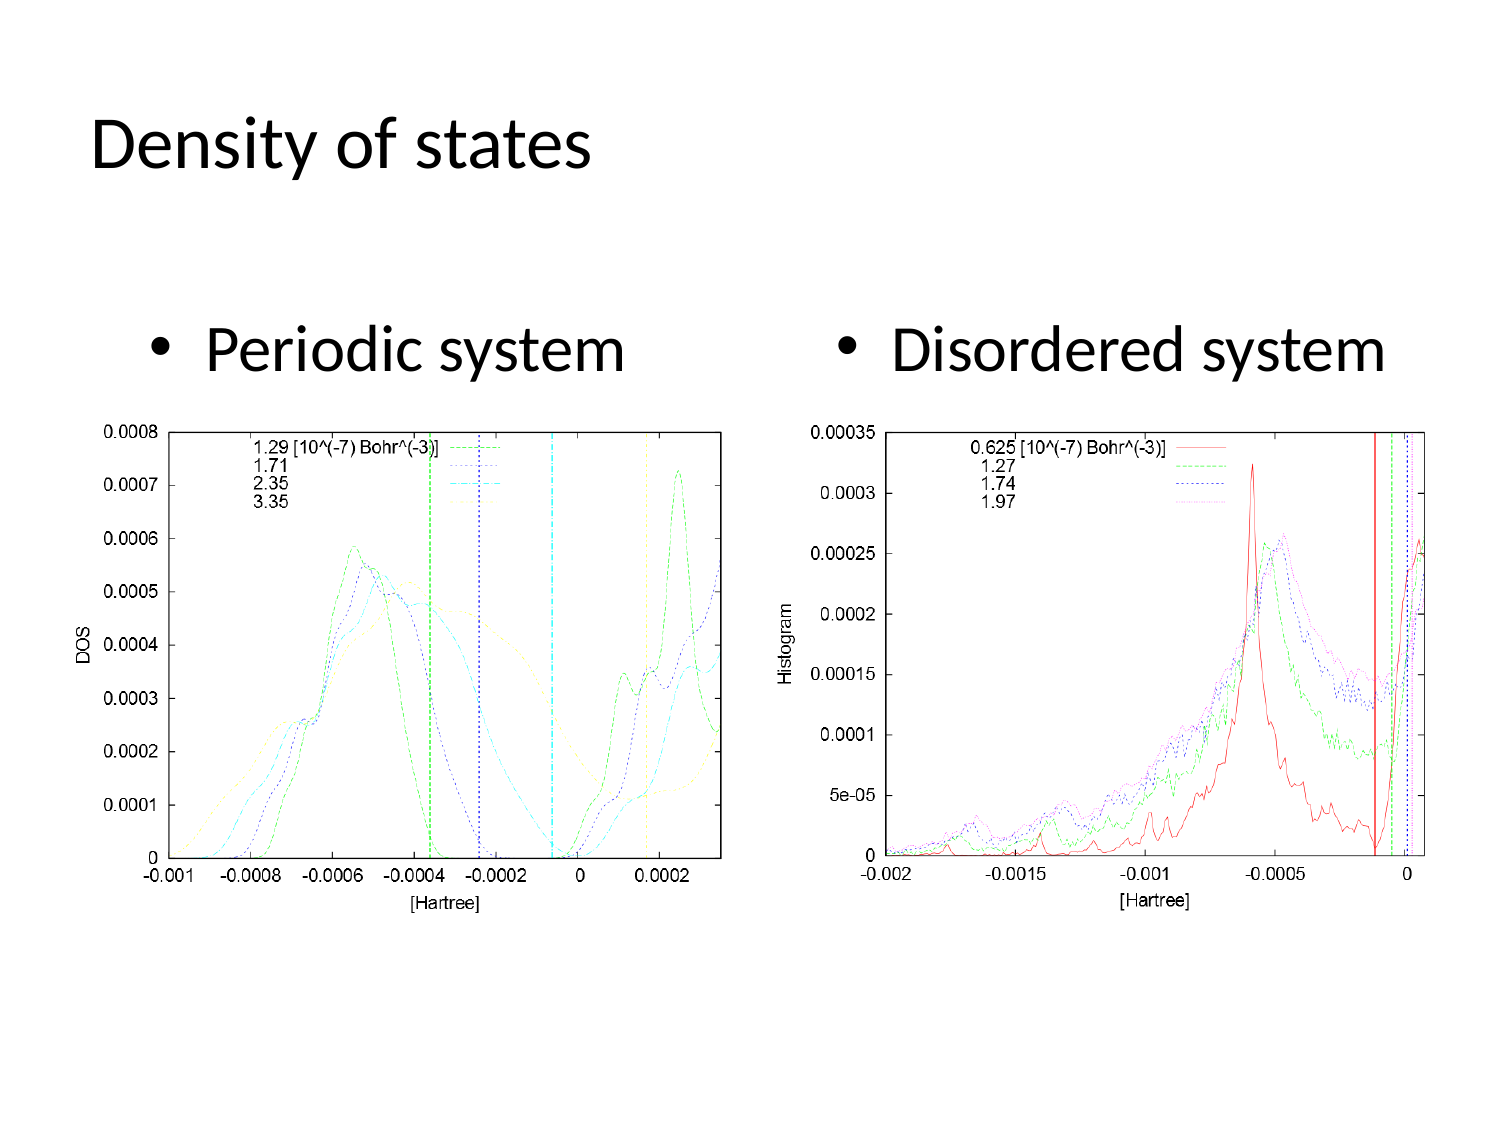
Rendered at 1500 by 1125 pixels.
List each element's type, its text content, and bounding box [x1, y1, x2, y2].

text_box Disordered system [820, 297, 1443, 392]
title Density of states [75, 45, 1425, 233]
text_box Periodic system [133, 297, 680, 398]
picture [761, 409, 1442, 918]
picture [63, 408, 739, 918]
